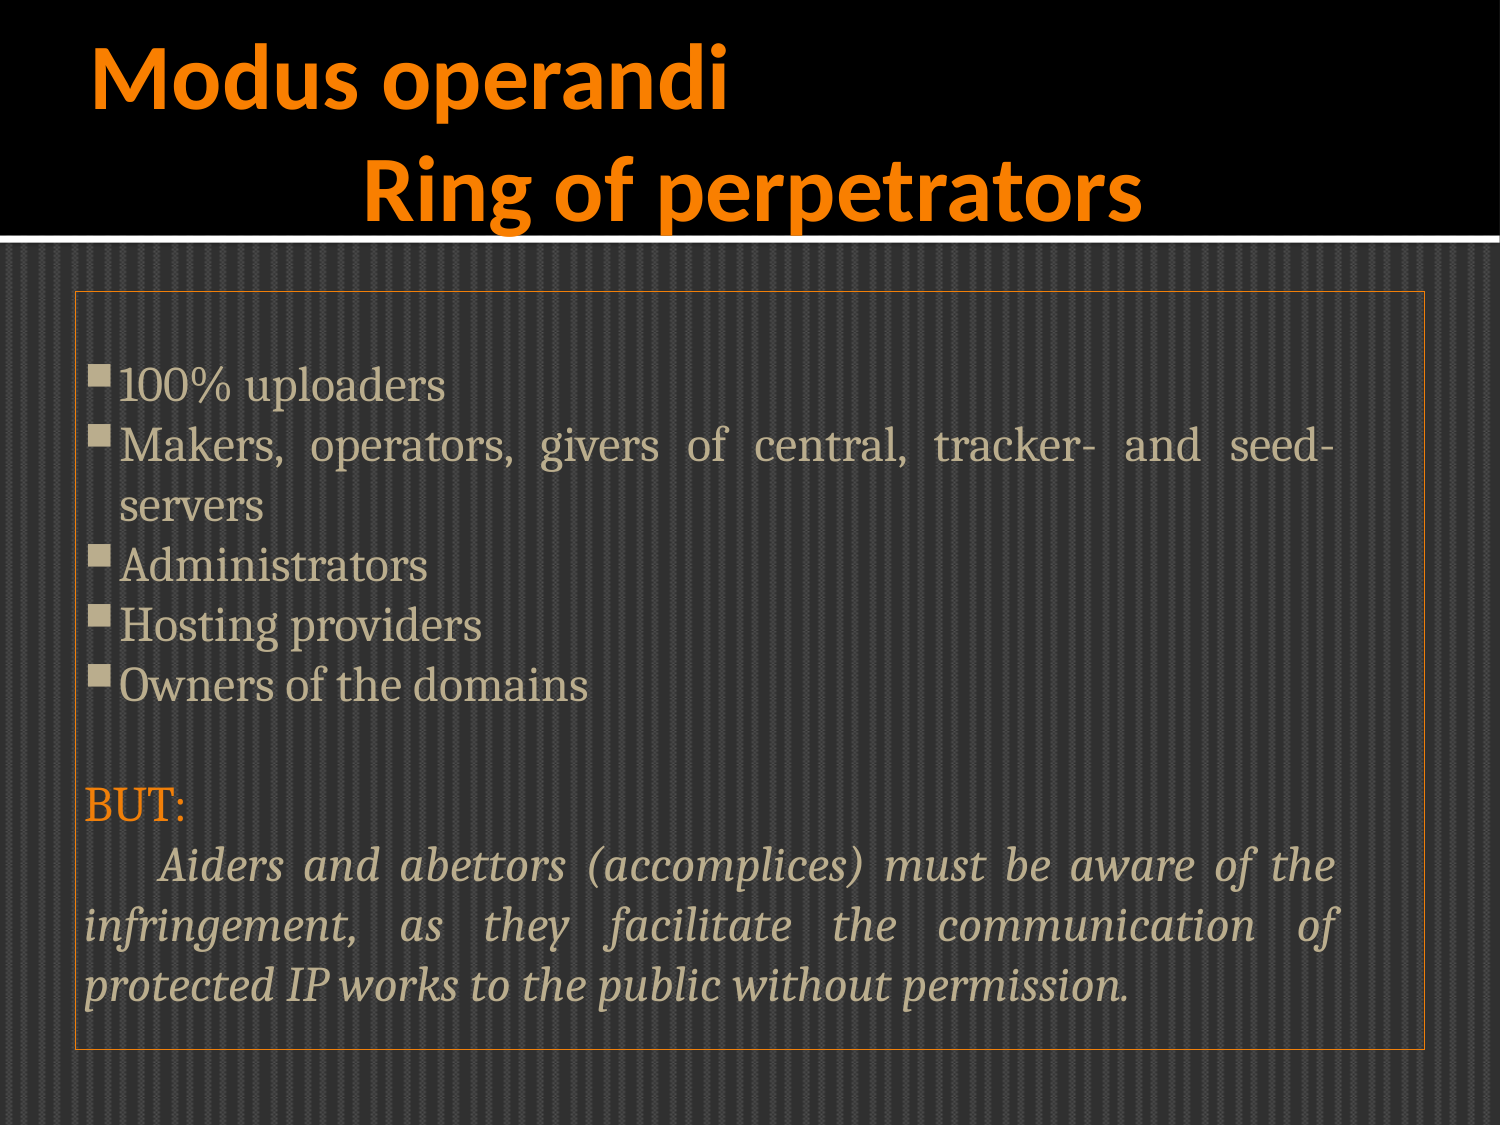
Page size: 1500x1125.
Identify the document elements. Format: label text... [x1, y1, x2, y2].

text_box 100% uploaders Makers, operators, givers of central, tracker- and seed-servers Administrators Hosting providers Owners of the domains BUT: Aiders and abettors (accomplices) must be aware of the infringement, as they facilitate the communication of protected IP works to the public without permission. [75, 291, 1425, 1050]
text_box Modus operandi Ring of perpetrators [75, 25, 1425, 231]
picture [0, 243, 1500, 1125]
